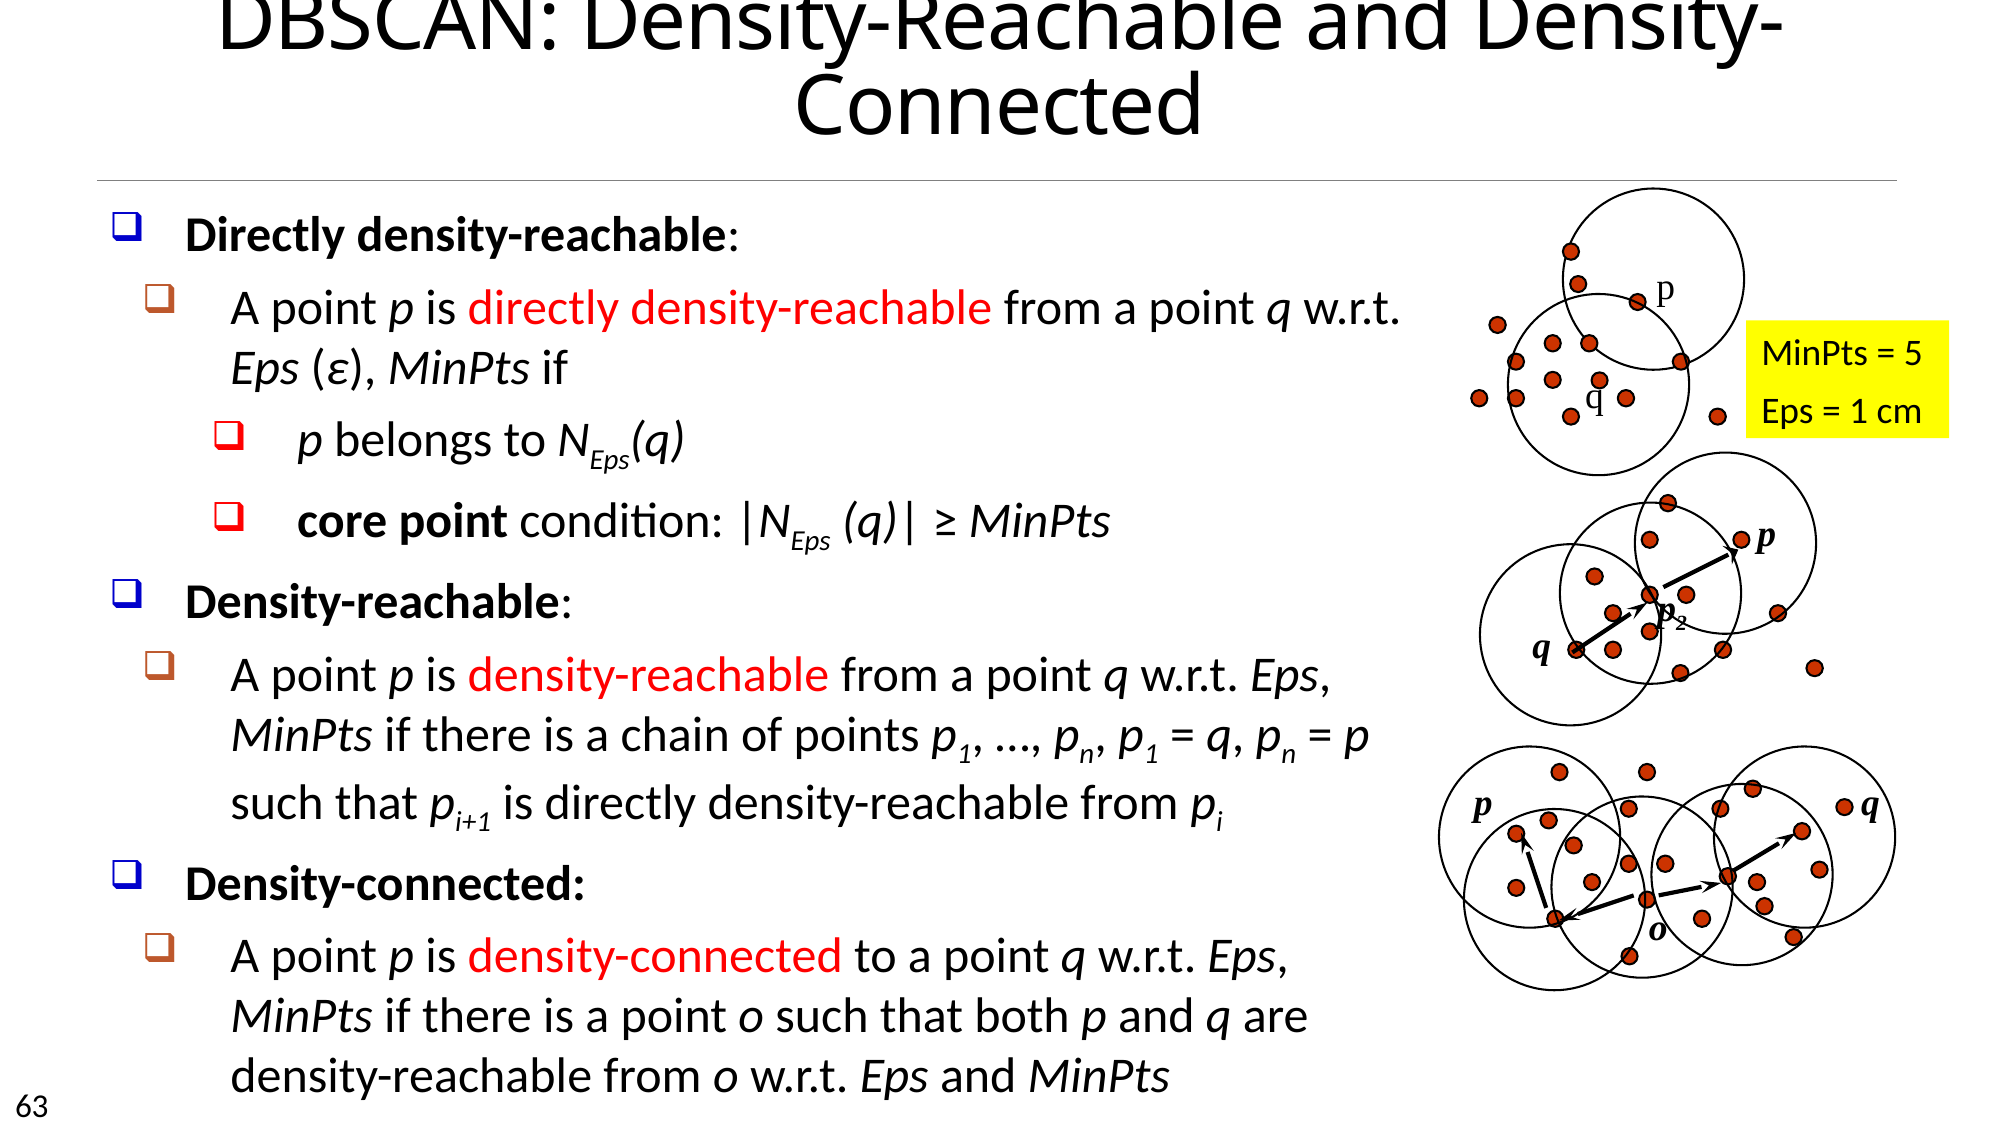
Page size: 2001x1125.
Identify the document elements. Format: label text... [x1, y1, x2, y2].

title DBSCAN: Density-Reachable and Density-Connected [13, 18, 1987, 160]
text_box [1470, 187, 1950, 476]
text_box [1479, 484, 1824, 726]
list Directly density-reachable: A point p is directly density-reachable from a point q w.r.t. Eps (ε), MinPts if p belongs to NEps(q) core point condition: |NEps (q)| ≥ MinPts Density-reachable: A point p is density-reachable from a point q w.r.t. Eps, MinPts if there is a chain of points p1, …, pn, p1 = q, pn = p such that pi+1 is directly density-reachable from pi Density-connected: A point p is density-connected to a point q w.r.t. Eps, MinPts if there is a point o such that both p and q are density-reachable from o w.r.t. Eps and MinPts [94, 194, 1425, 1086]
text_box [1438, 745, 1910, 991]
